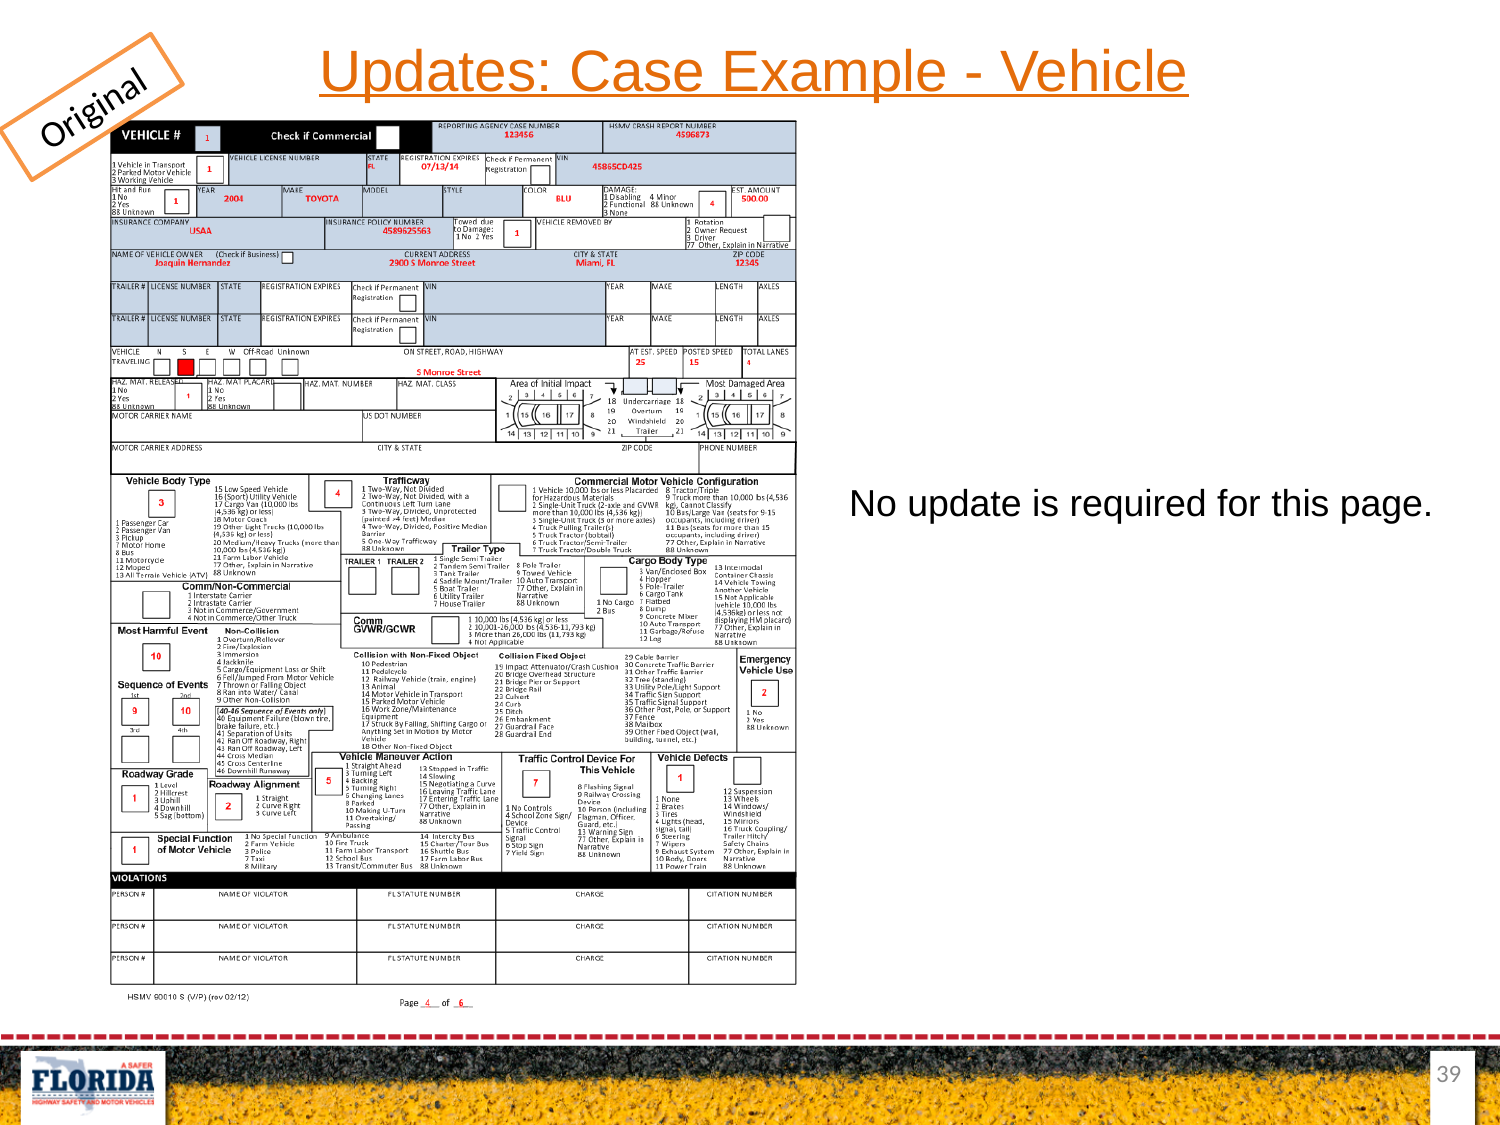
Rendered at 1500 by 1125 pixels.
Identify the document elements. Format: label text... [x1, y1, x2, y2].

text_box No update is required for this page. [841, 471, 1457, 532]
text_box Original [0, 31, 185, 183]
slide_number 39 [1126, 1042, 1477, 1103]
picture [0, 0, 1500, 1125]
text_box Updates: Case Example - Vehicle [284, 25, 1224, 110]
